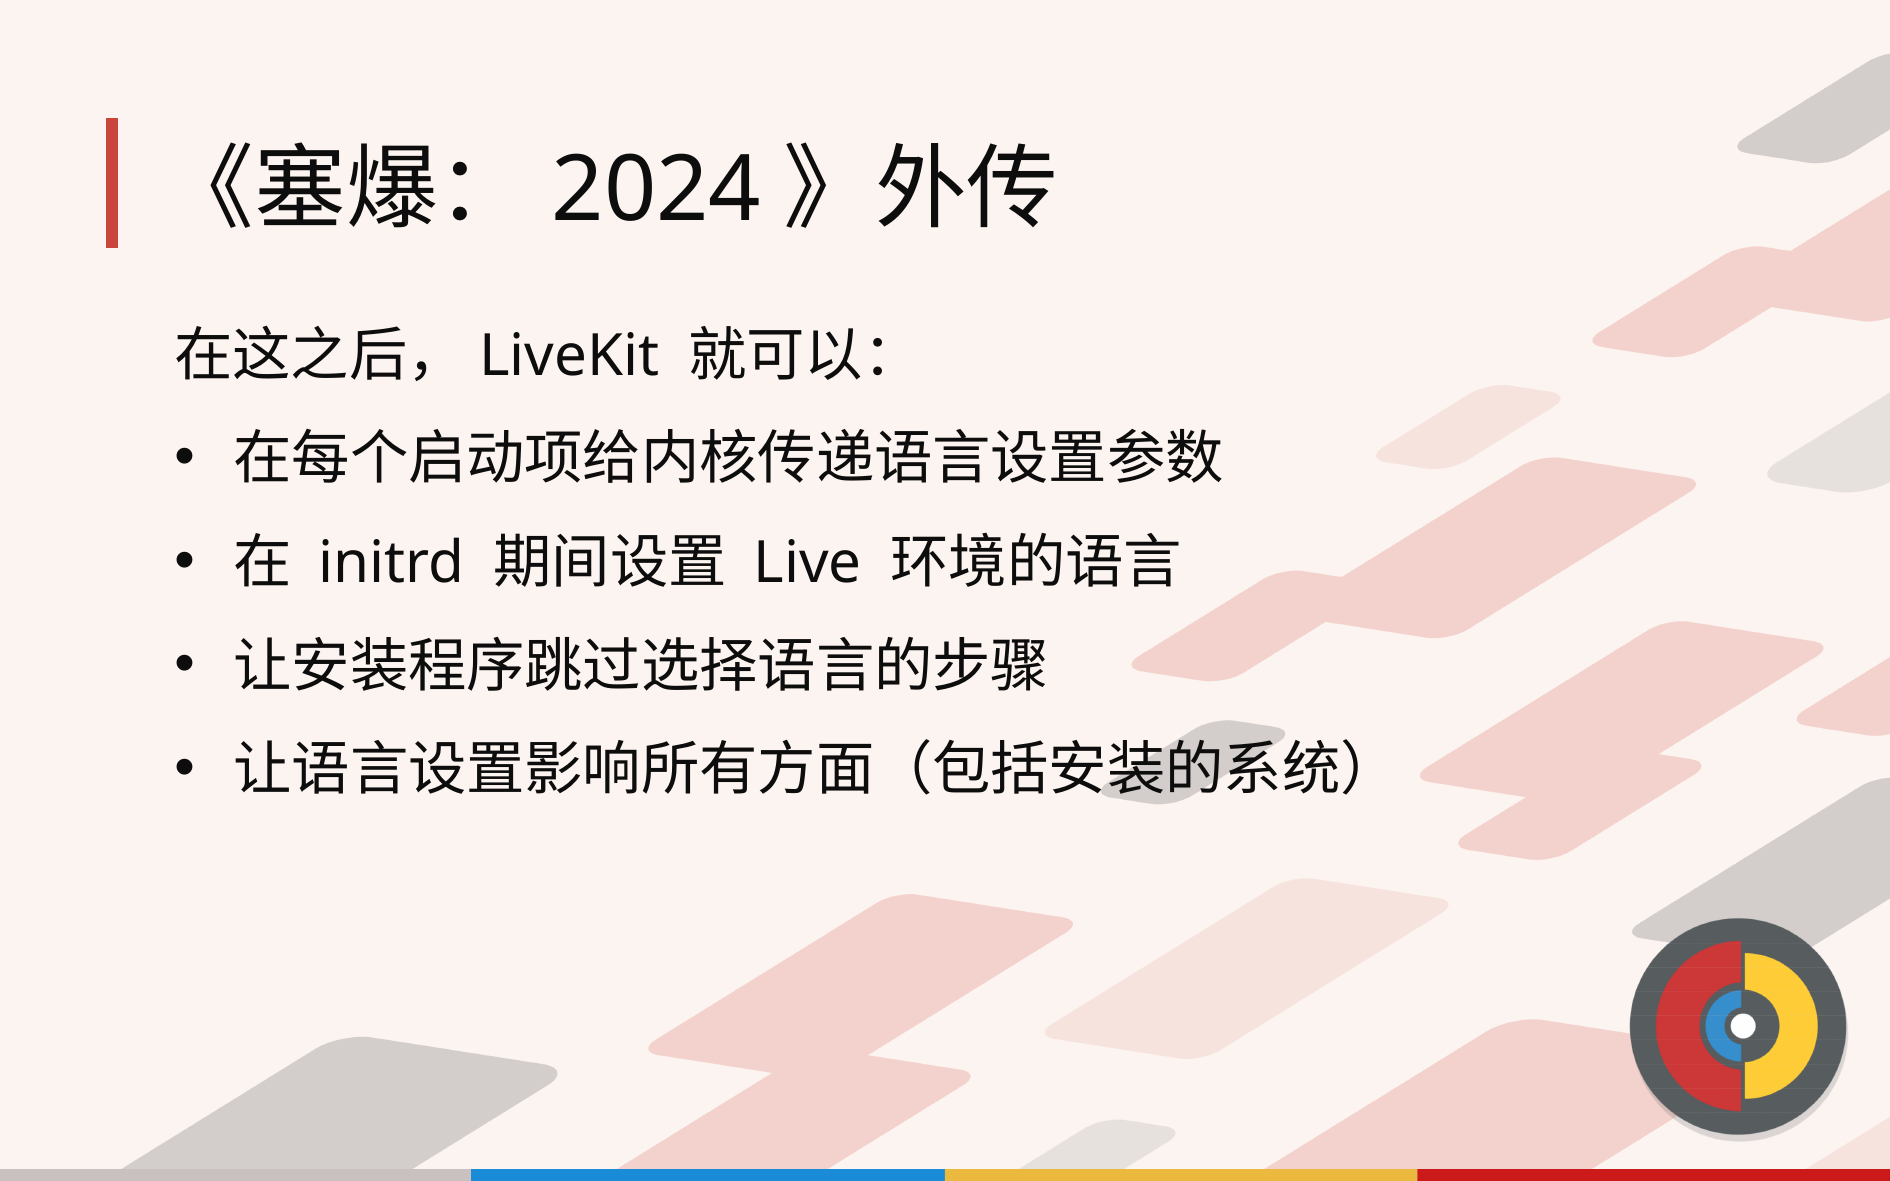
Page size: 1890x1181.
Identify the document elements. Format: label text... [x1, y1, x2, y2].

list 在这之后，LiveKit 就可以： 在每个启动项给内核传递语言设置参数 在 initrd 期间设置 Live 环境的语言 让安装程序跳过选择语言的步骤 让语言设置影响所有方面（包括安装的系统） [147, 295, 1471, 1034]
title 《塞爆：2024》外传 [147, 118, 1725, 248]
